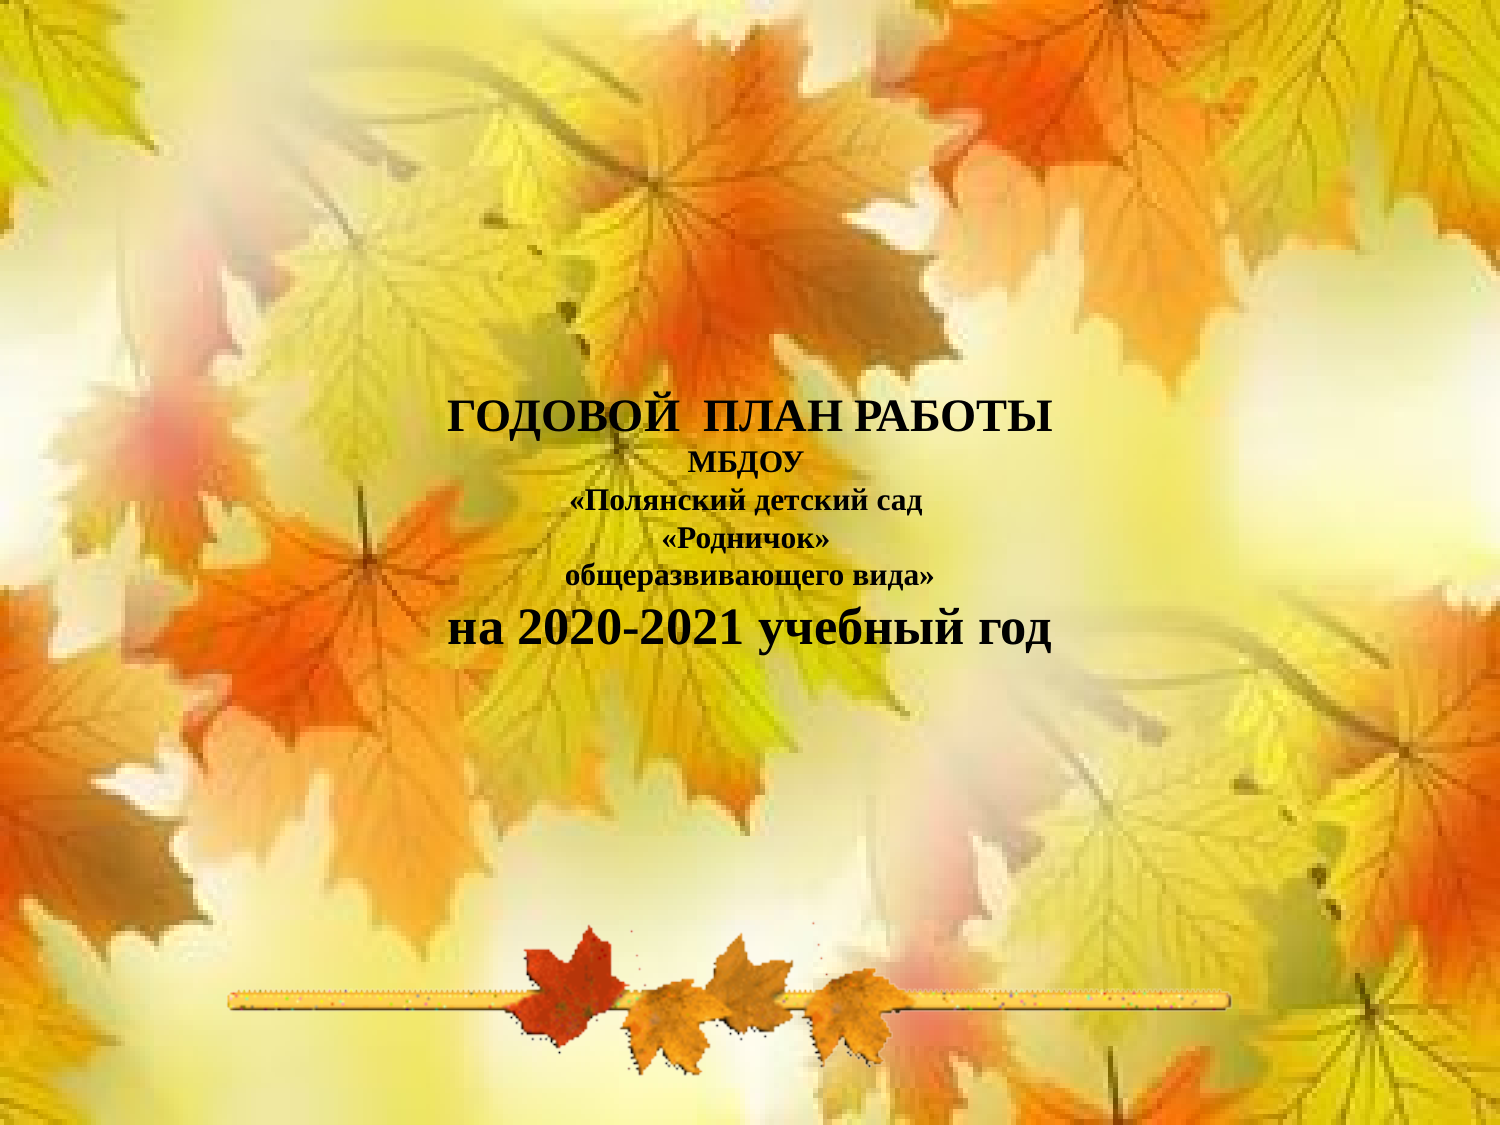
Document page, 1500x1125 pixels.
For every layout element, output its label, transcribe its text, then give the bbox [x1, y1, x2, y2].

picture [0, 0, 1500, 1125]
title ГОДОВОЙ ПЛАН РАБОТЫ МБДОУ «Полянский детский сад «Родничок» общеразвивающего вида» на 2020-2021 учебный год [87, 375, 1413, 729]
